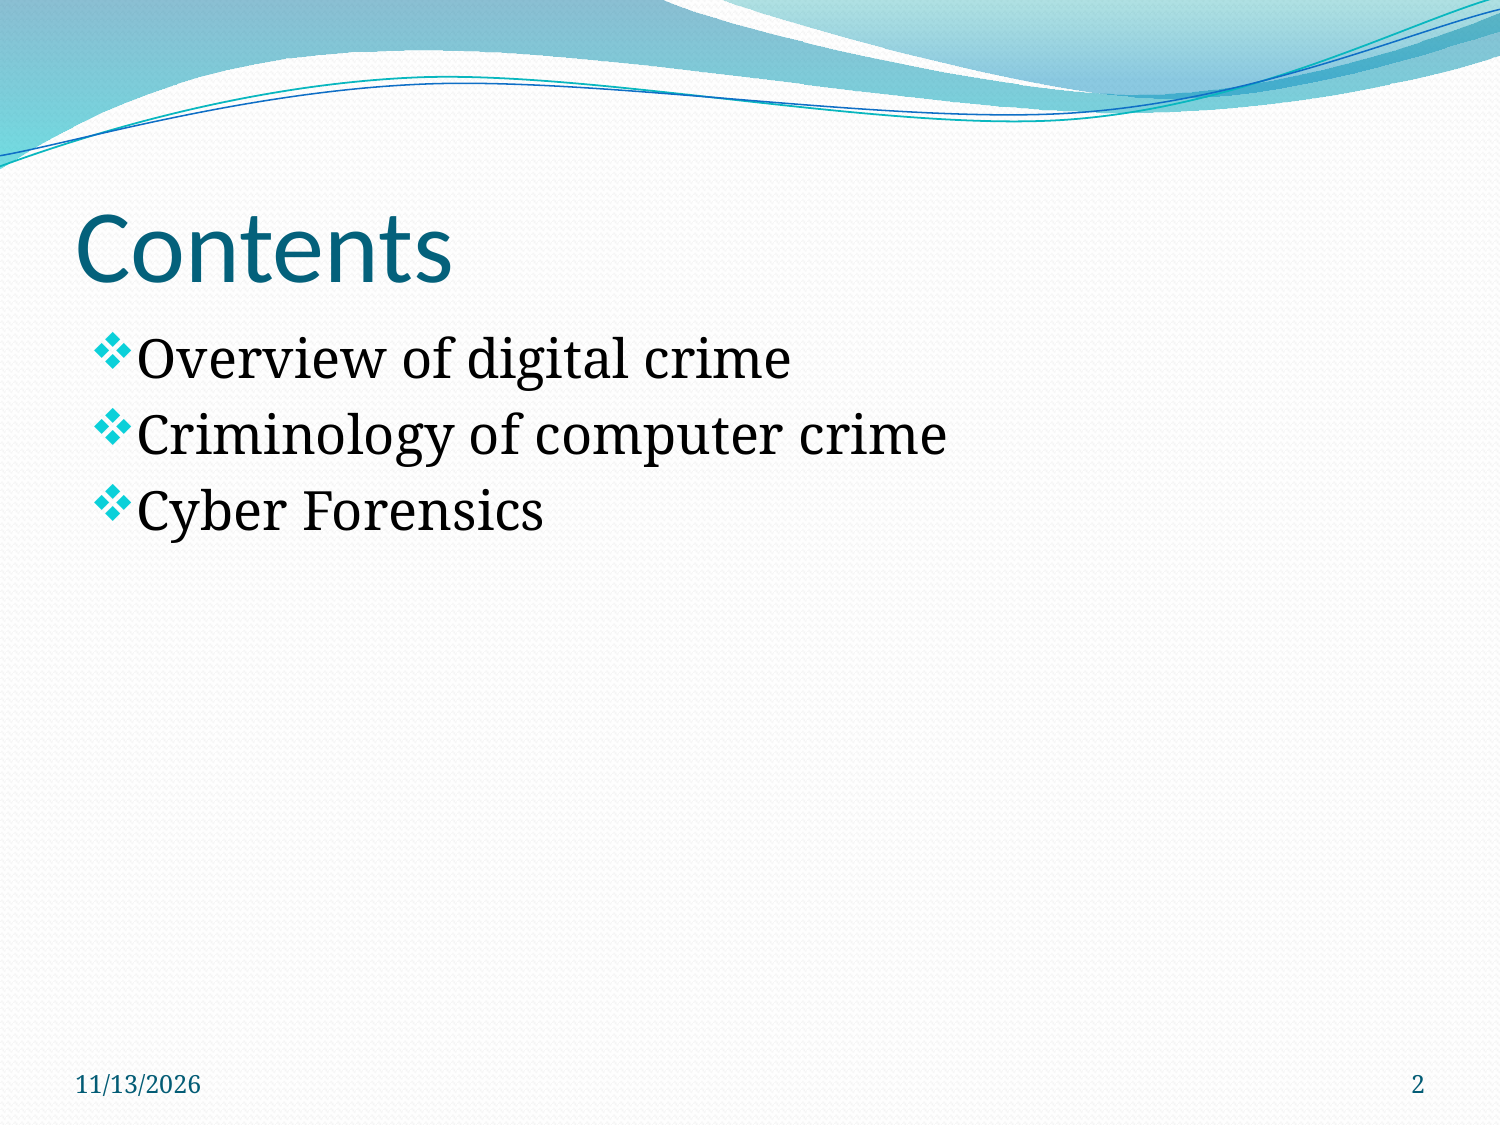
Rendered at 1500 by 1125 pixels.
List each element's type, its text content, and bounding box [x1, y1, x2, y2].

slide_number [75, 1042, 425, 1103]
slide_number 2 [1299, 1042, 1425, 1103]
list Overview of digital crime Criminology of computer crime Cyber Forensics [75, 317, 1425, 1038]
title Contents [75, 115, 1425, 303]
